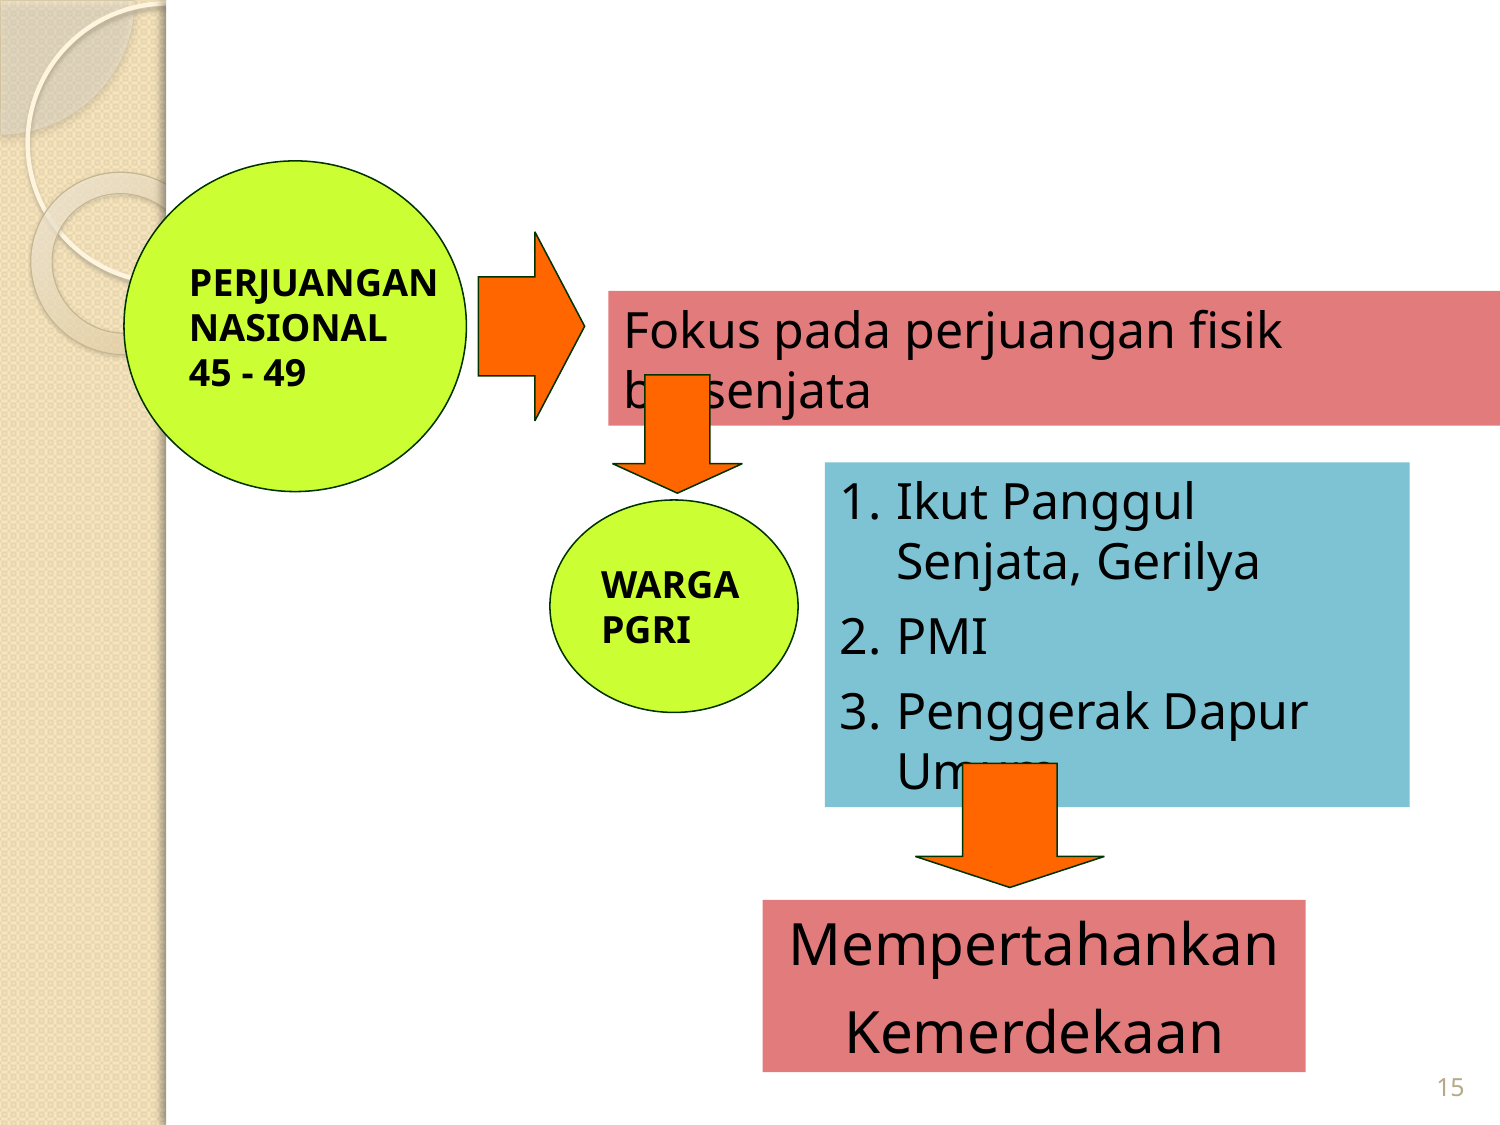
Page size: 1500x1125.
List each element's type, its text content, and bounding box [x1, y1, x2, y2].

text_box [915, 763, 1105, 888]
slide_number 15 [1413, 1034, 1488, 1113]
text_box [612, 374, 743, 494]
text_box Fokus pada perjuangan fisik bersenjata [608, 290, 1500, 426]
text_box [478, 231, 585, 421]
text_box Mempertahankan Kemerdekaan [762, 899, 1306, 1073]
text_box WARGA PGRI [549, 499, 799, 713]
text_box Ikut Panggul Senjata, Gerilya PMI Penggerak Dapur Umum [824, 462, 1410, 808]
text_box PERJUANGAN NASIONAL 45 - 49 [123, 160, 467, 492]
